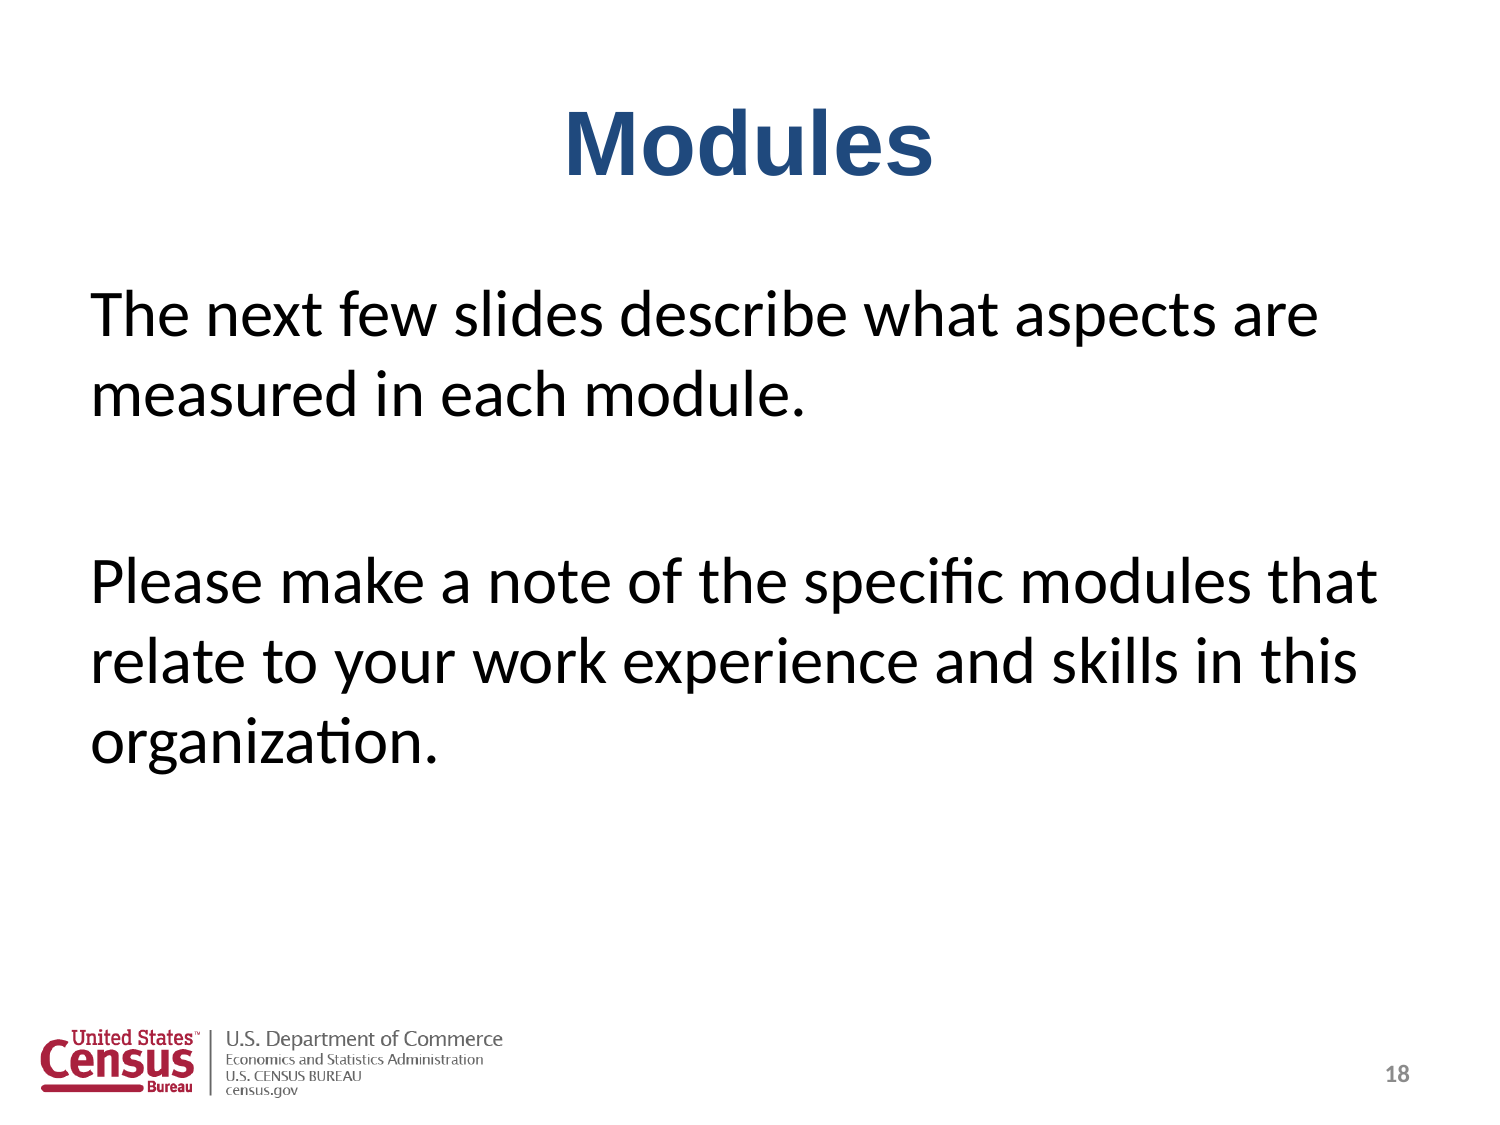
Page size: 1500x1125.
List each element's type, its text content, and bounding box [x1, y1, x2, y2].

list The next few slides describe what aspects are measured in each module. Please make a note of the specific modules that relate to your work experience and skills in this organization. [75, 262, 1425, 1005]
slide_number 18 [1074, 1042, 1425, 1103]
picture [0, 1022, 1500, 1125]
title Modules [75, 45, 1425, 233]
